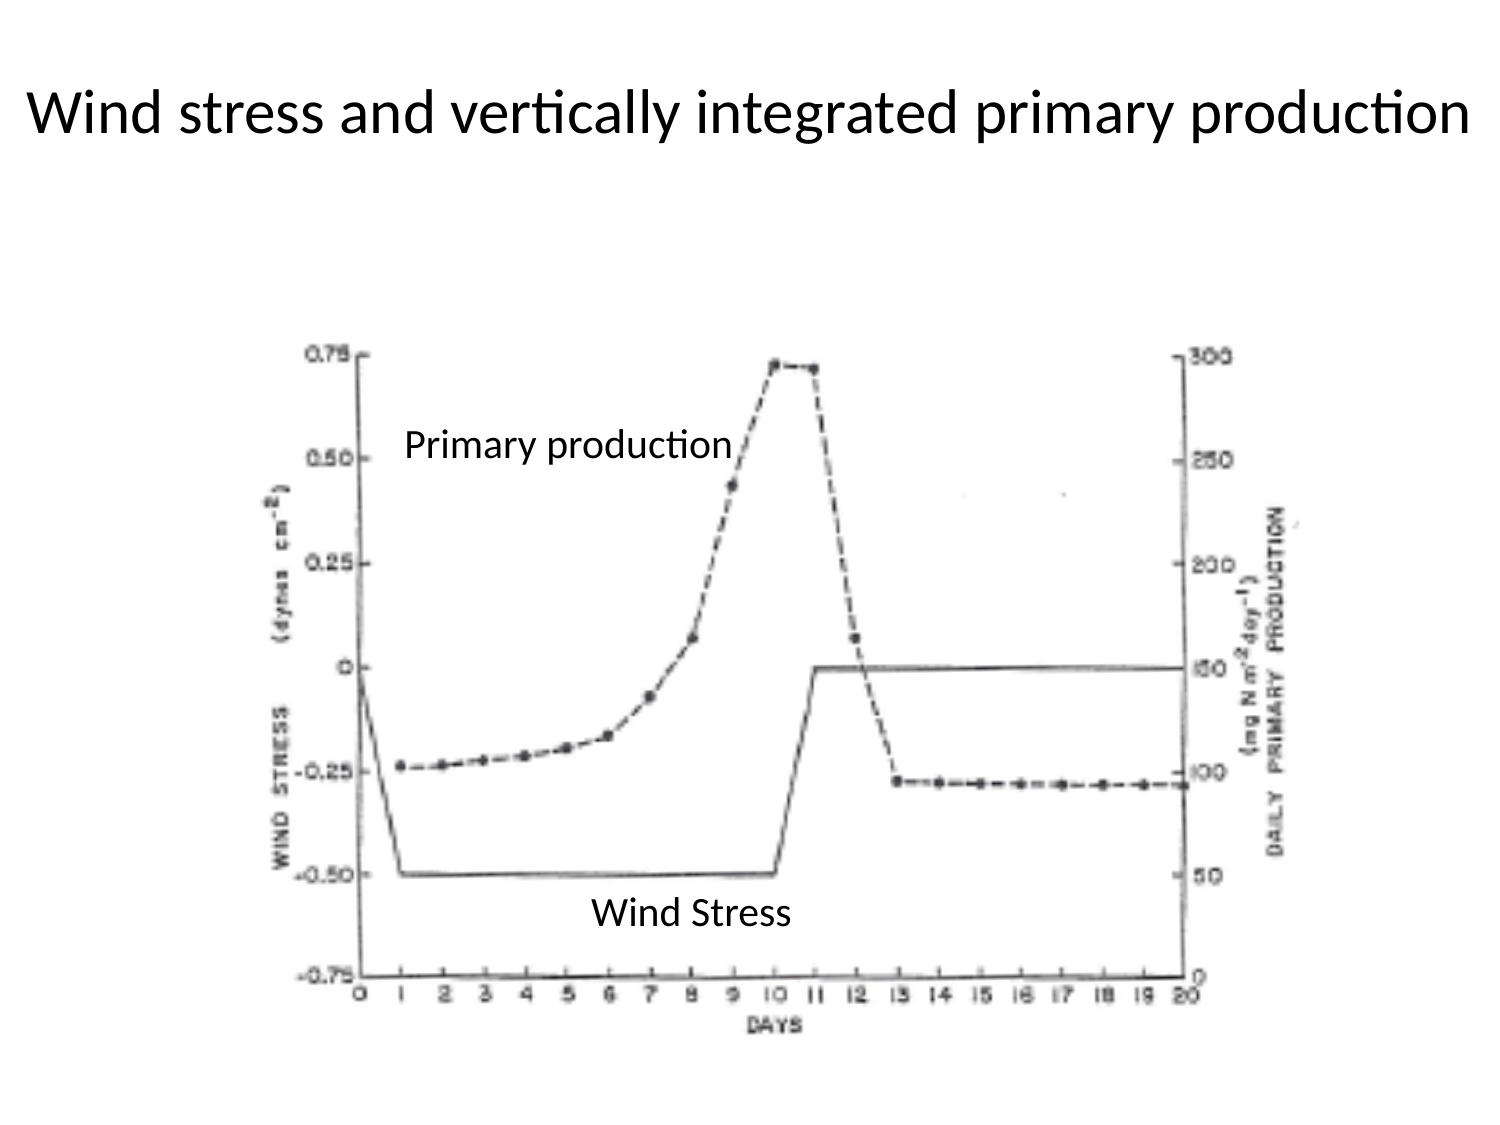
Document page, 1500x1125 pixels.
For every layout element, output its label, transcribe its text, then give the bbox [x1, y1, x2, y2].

title Wind stress and vertically integrated primary production [0, 24, 1500, 193]
picture [151, 281, 1349, 1049]
